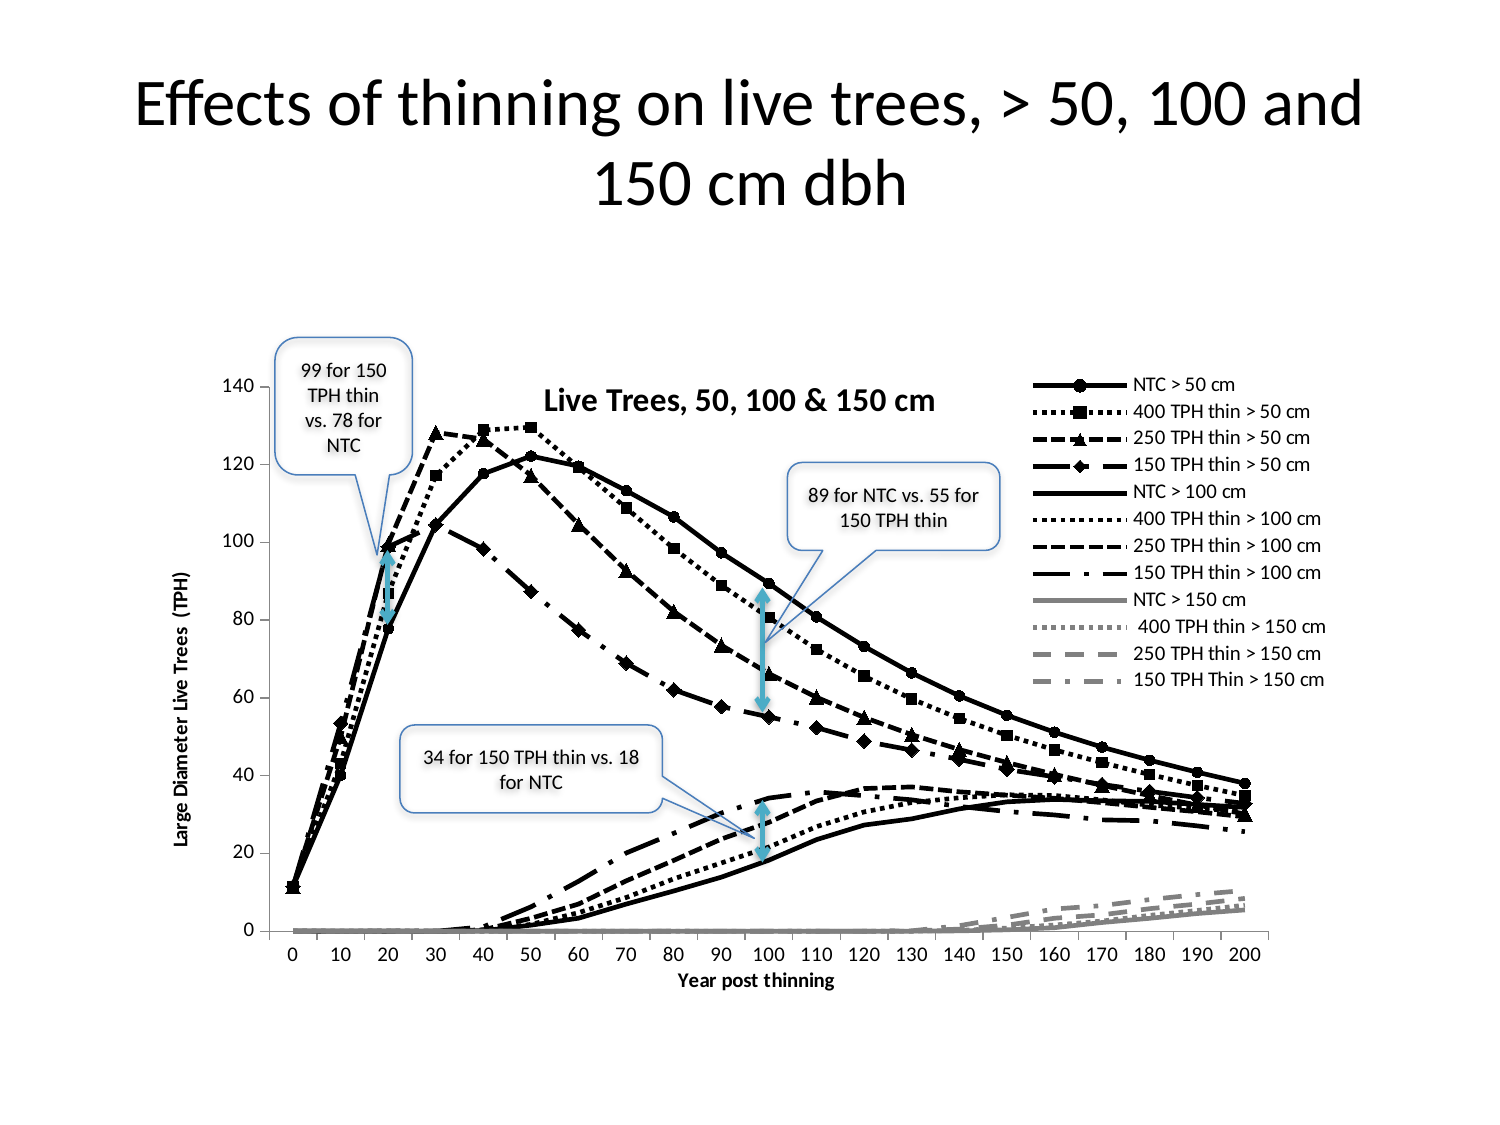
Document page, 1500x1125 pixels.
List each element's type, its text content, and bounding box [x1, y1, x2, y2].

title Effects of thinning on live trees, > 50, 100 and 150 cm dbh [75, 45, 1425, 233]
chart [114, 368, 1386, 1006]
text_box 99 for 150 TPH thin vs. 78 for NTC [274, 336, 414, 367]
